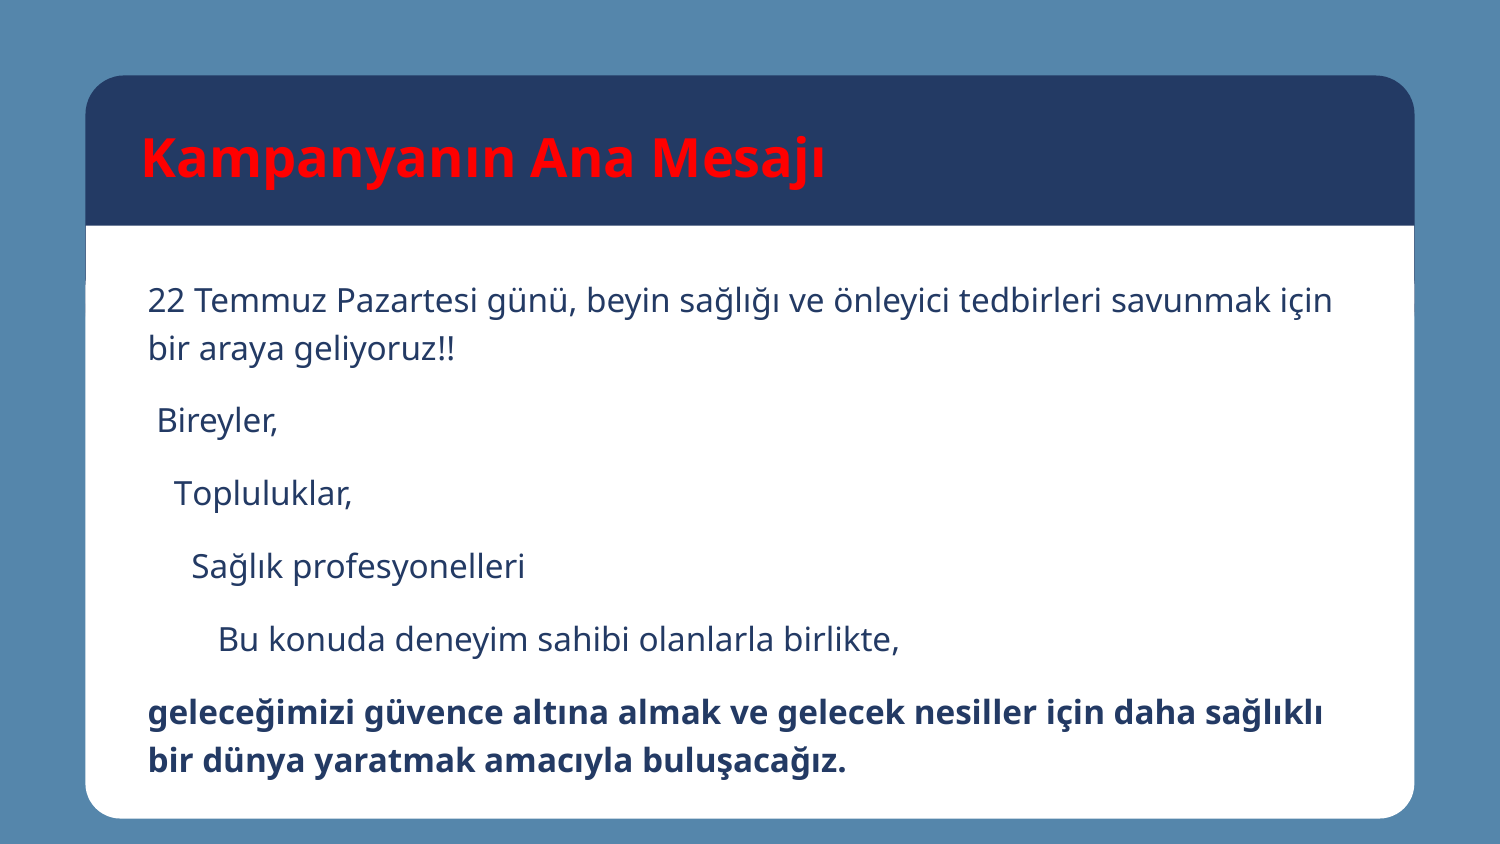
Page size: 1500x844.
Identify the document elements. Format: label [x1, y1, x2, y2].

text_box [85, 75, 1415, 819]
